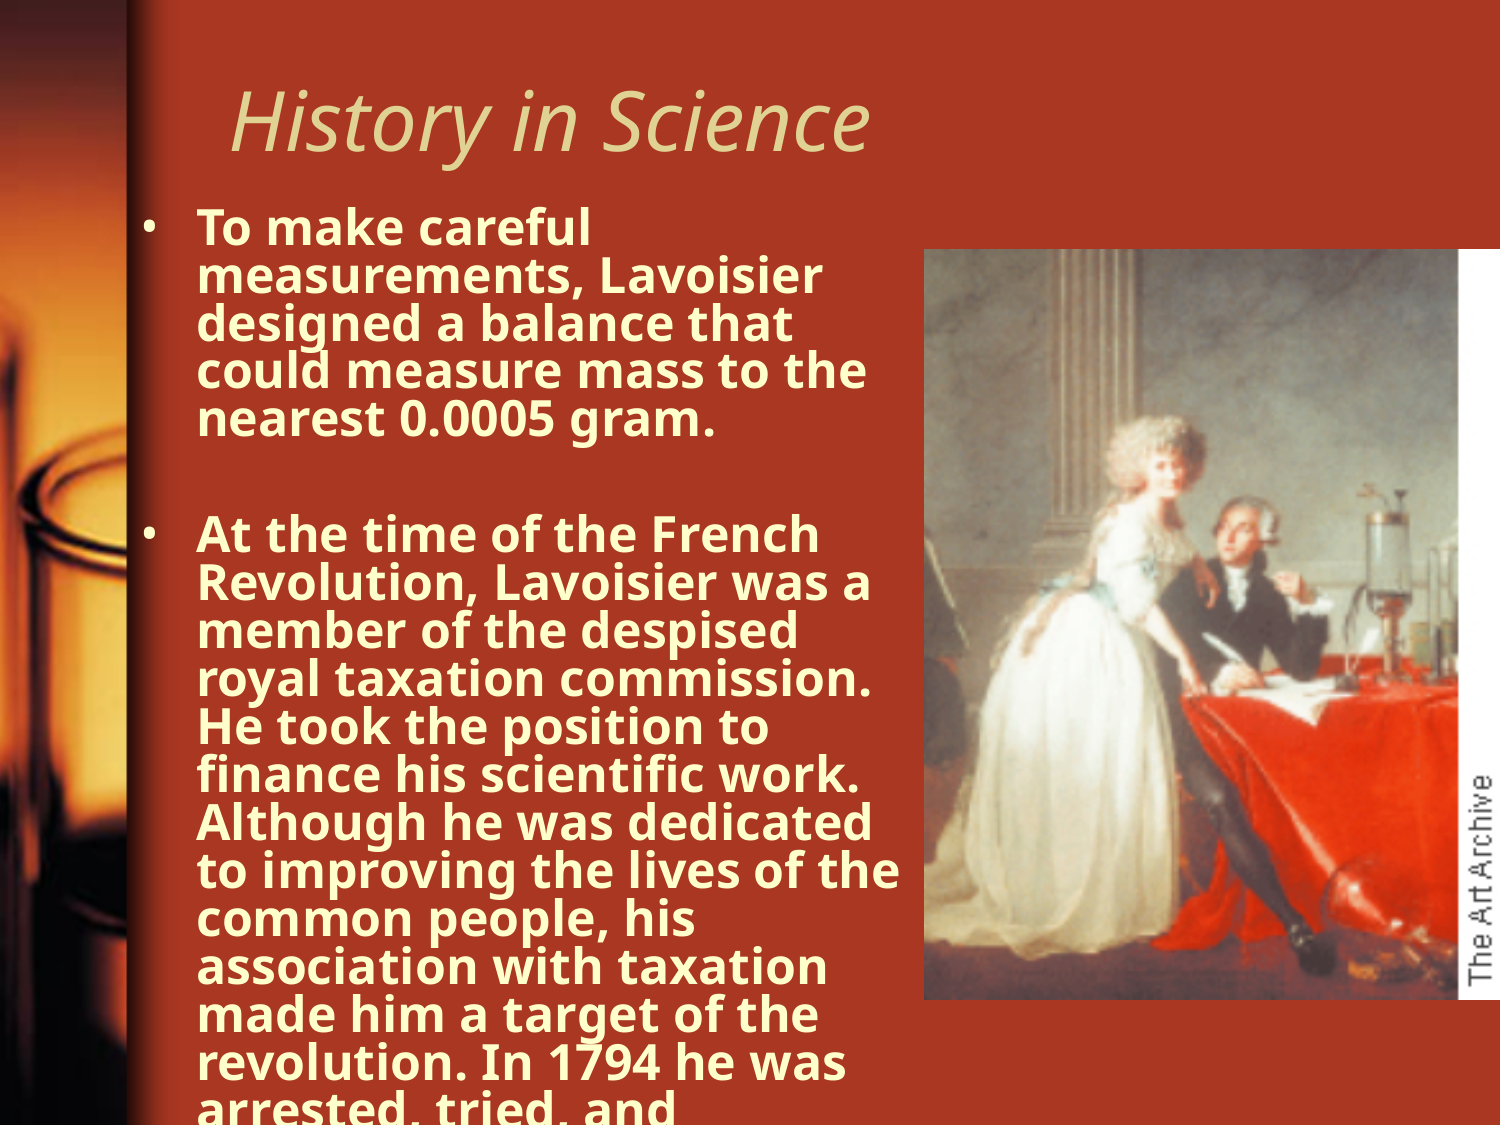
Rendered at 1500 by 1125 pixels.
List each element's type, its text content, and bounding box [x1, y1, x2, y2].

picture [0, 0, 1500, 1125]
title History in Science [214, 36, 1389, 200]
list To make careful measurements, Lavoisier designed a balance that could measure mass to the nearest 0.0005 gram. At the time of the French Revolution, Lavoisier was a member of the despised royal taxation commission. He took the position to finance his scientific work. Although he was dedicated to improving the lives of the common people, his association with taxation made him a target of the revolution. In 1794 he was arrested, tried, and beheaded. [125, 199, 938, 1037]
